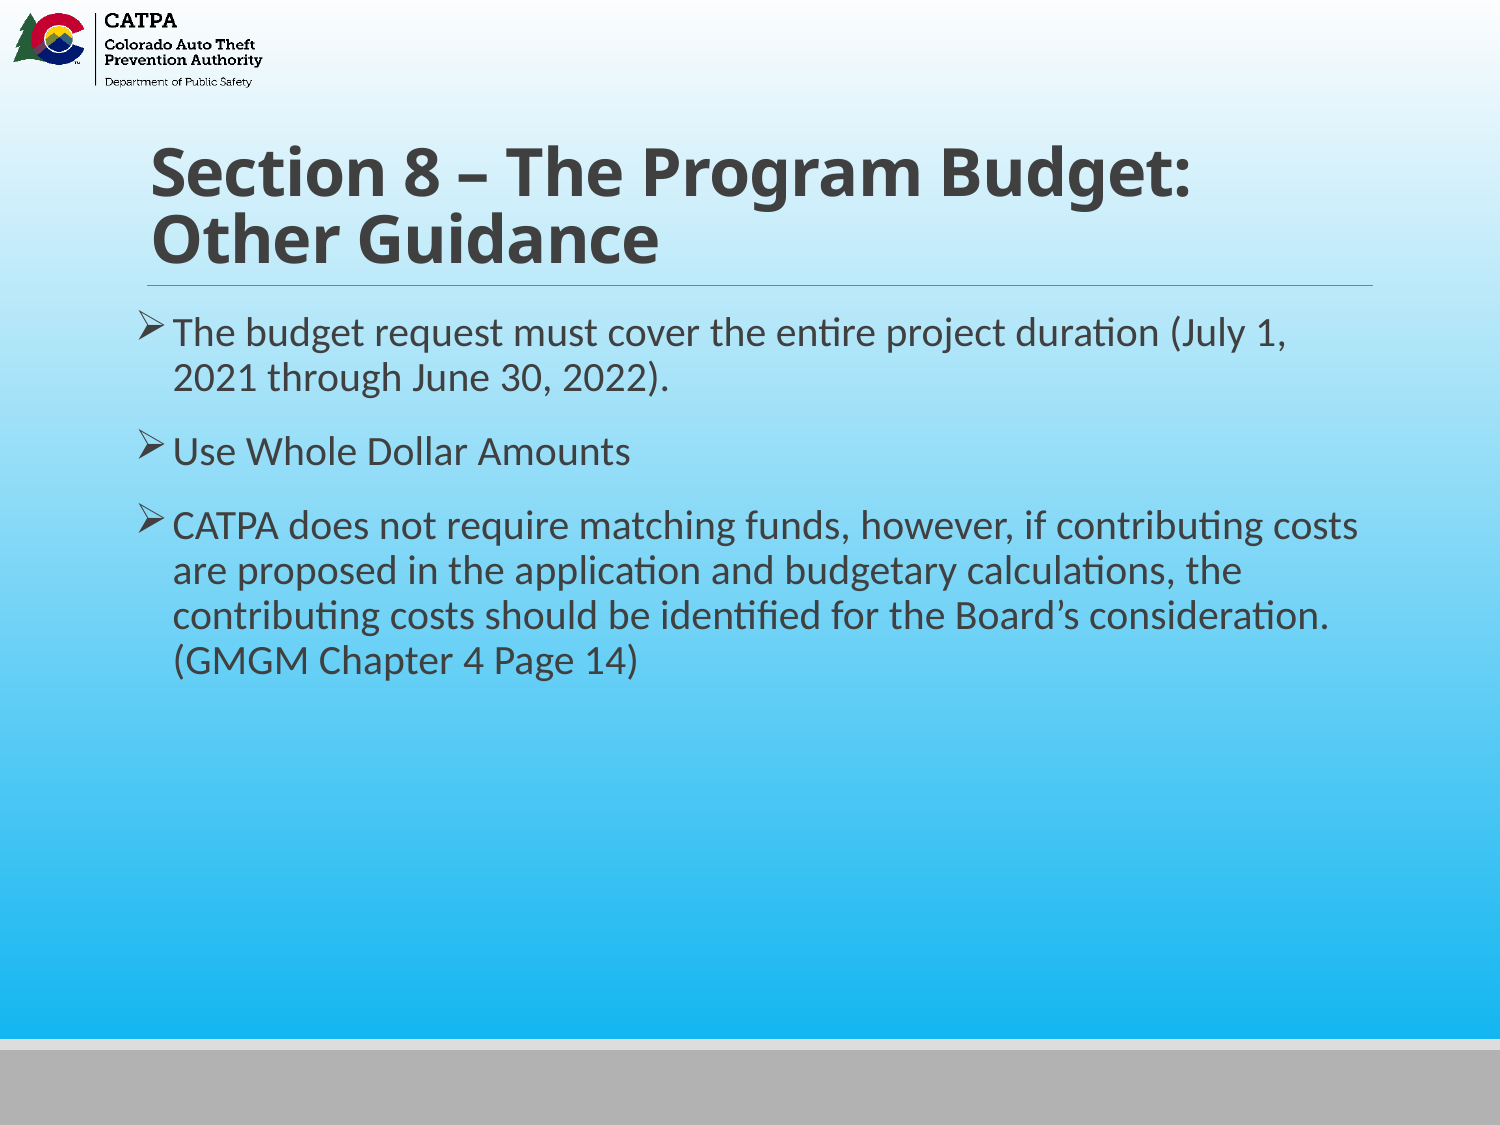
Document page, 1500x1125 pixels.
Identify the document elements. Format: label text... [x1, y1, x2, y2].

title Section 8 – The Program Budget: Other Guidance [135, 47, 1373, 285]
list The budget request must cover the entire project duration (July 1, 2021 through June 30, 2022). Use Whole Dollar Amounts CATPA does not require matching funds, however, if contributing costs are proposed in the application and budgetary calculations, the contributing costs should be identified for the Board’s consideration. (GMGM Chapter 4 Page 14) [135, 302, 1373, 963]
picture [12, 12, 263, 88]
